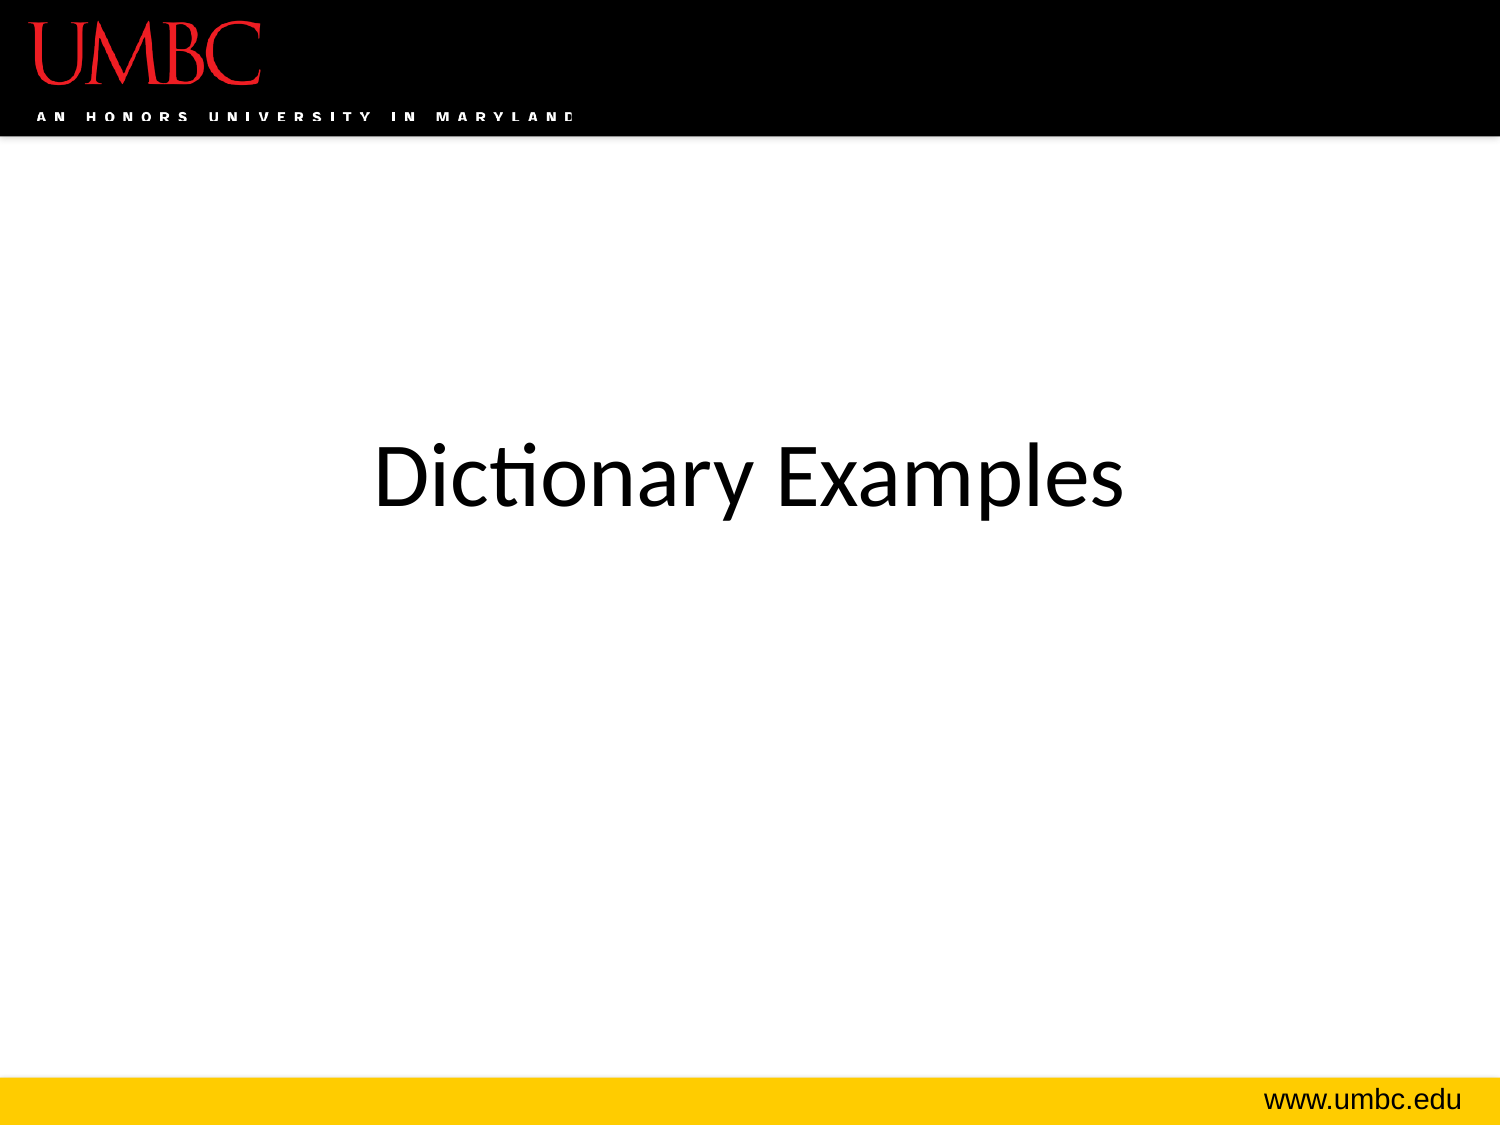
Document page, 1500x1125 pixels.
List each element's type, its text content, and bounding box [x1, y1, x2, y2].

title Dictionary Examples [112, 349, 1388, 591]
